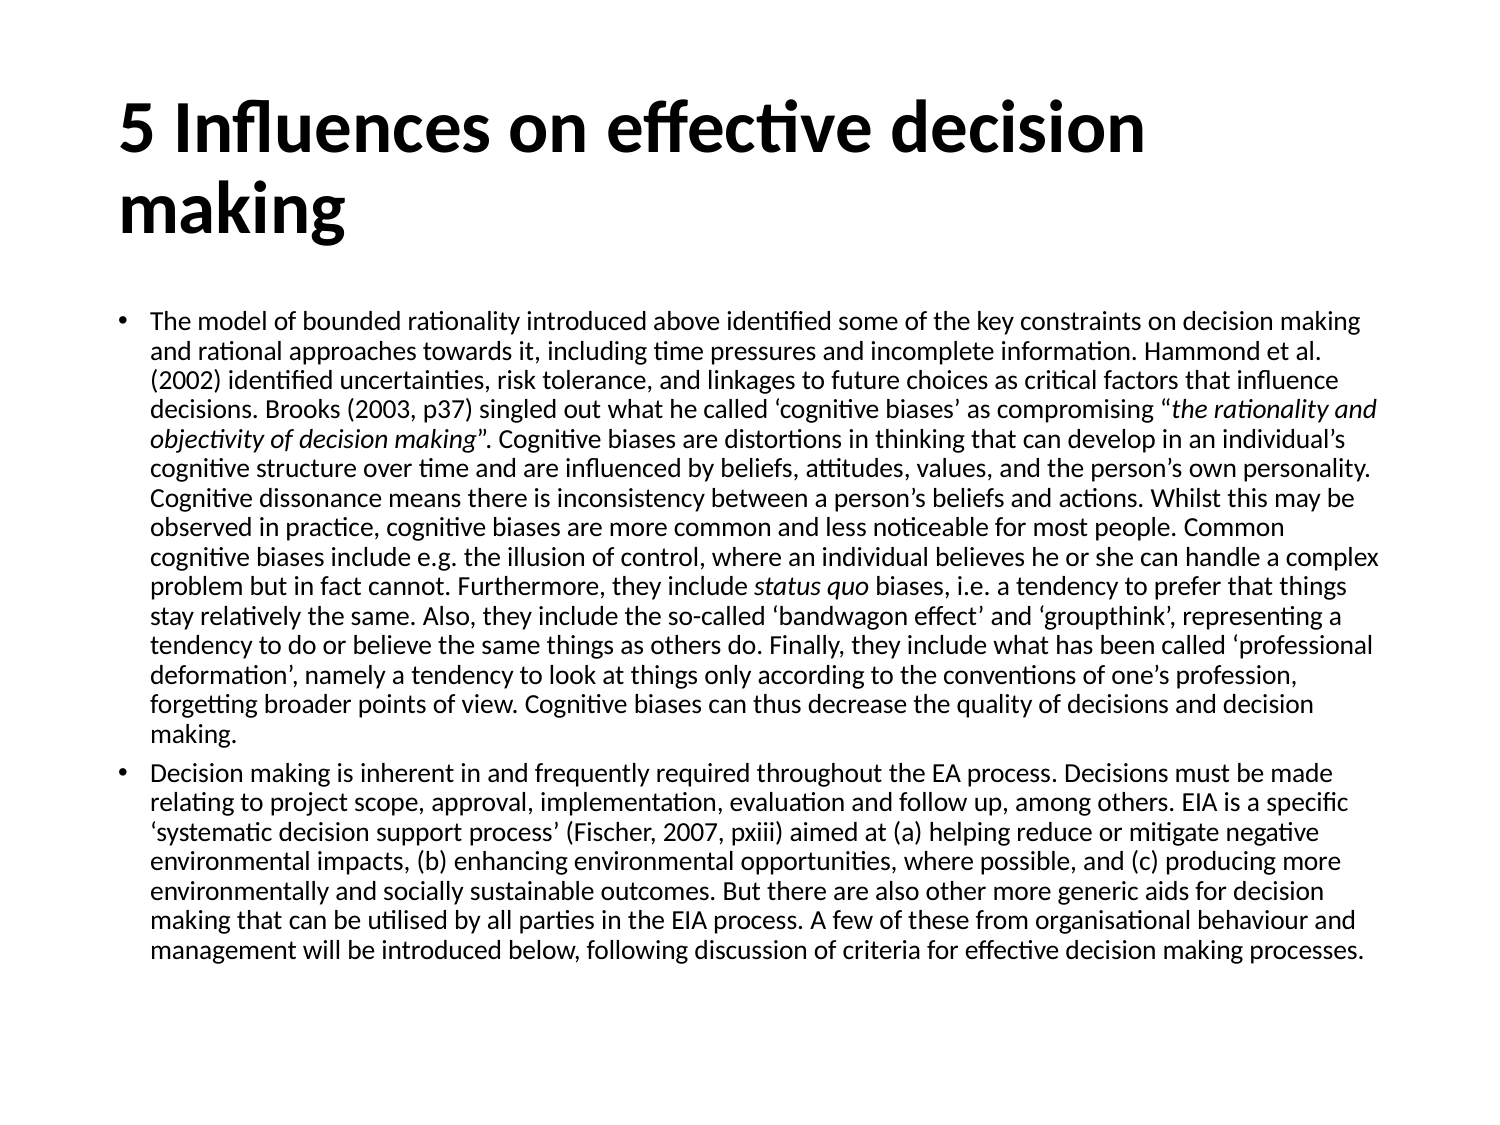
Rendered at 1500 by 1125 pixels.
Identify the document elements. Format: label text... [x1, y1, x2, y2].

title 5 Influences on effective decision making [103, 59, 1397, 278]
list The model of bounded rationality introduced above identified some of the key constraints on decision making and rational approaches towards it, including time pressures and incomplete information. Hammond et al. (2002) identified uncertainties, risk tolerance, and linkages to future choices as critical factors that influence decisions. Brooks (2003, p37) singled out what he called ‘cognitive biases’ as compromising “the rationality and objectivity of decision making”. Cognitive biases are distortions in thinking that can develop in an individual’s cognitive structure over time and are influenced by beliefs, attitudes, values, and the person’s own personality. Cognitive dissonance means there is inconsistency between a person’s beliefs and actions. Whilst this may be observed in practice, cognitive biases are more common and less noticeable for most people. Common cognitive biases include e.g. the illusion of control, where an individual believes he or she can handle a complex problem but in fact cannot. Furthermore, they include status quo biases, i.e. a tendency to prefer that things stay relatively the same. Also, they include the so-called ‘bandwagon effect’ and ‘groupthink’, representing a tendency to do or believe the same things as others do. Finally, they include what has been called ‘professional deformation’, namely a tendency to look at things only according to the conventions of one’s profession, forgetting broader points of view. Cognitive biases can thus decrease the quality of decisions and decision making. Decision making is inherent in and frequently required throughout the EA process. Decisions must be made relating to project scope, approval, implementation, evaluation and follow up, among others. EIA is a specific ‘systematic decision support process’ (Fischer, 2007, pxiii) aimed at (a) helping reduce or mitigate negative environmental impacts, (b) enhancing environmental opportunities, where possible, and (c) producing more environmentally and socially sustainable outcomes. But there are also other more generic aids for decision making that can be utilised by all parties in the EIA process. A few of these from organisational behaviour and management will be introduced below, following discussion of criteria for effective decision making processes. [103, 299, 1397, 1014]
